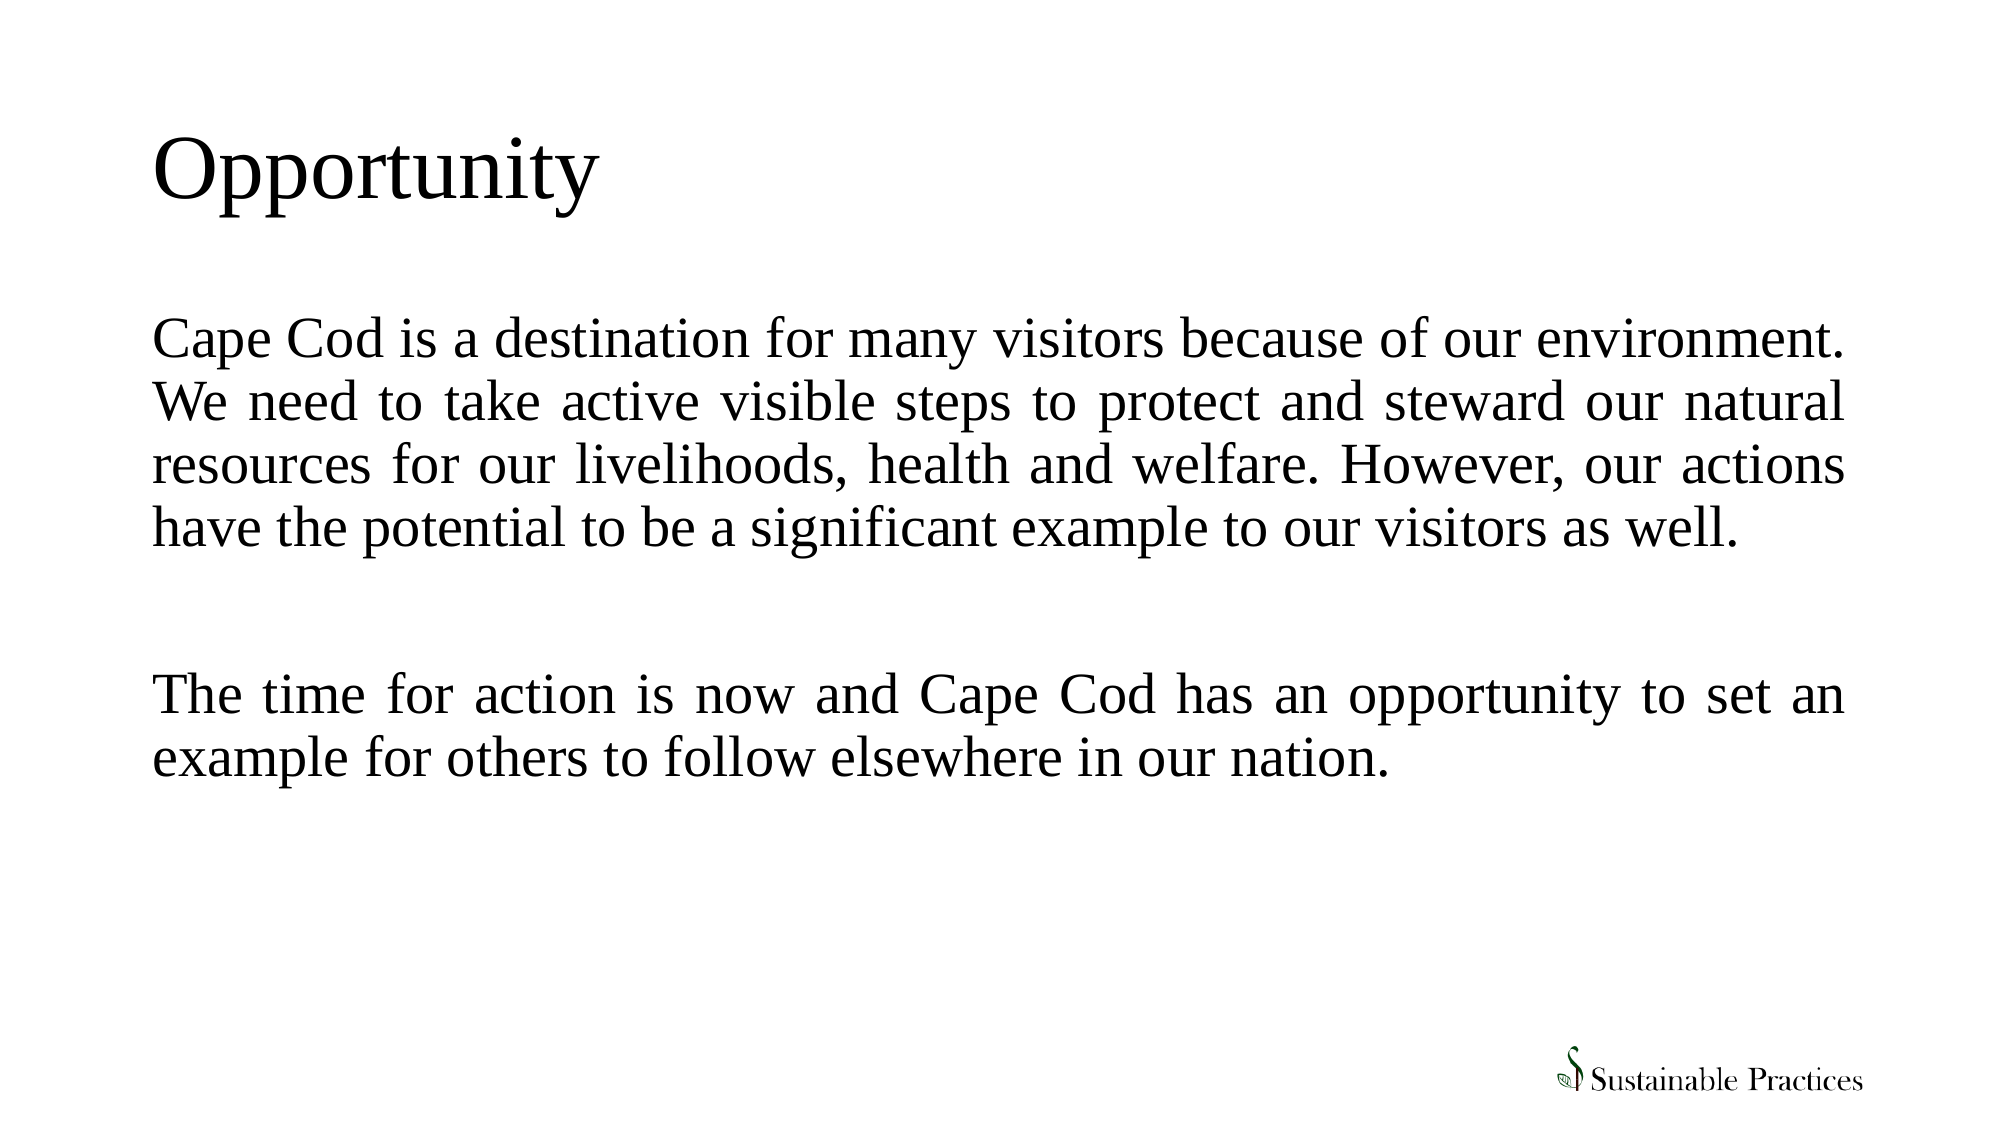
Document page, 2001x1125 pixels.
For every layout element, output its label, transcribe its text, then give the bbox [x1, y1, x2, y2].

title Opportunity [137, 59, 1863, 278]
list Cape Cod is a destination for many visitors because of our environment. We need to take active visible steps to protect and steward our natural resources for our livelihoods, health and welfare. However, our actions have the potential to be a significant example to our visitors as well. The time for action is now and Cape Cod has an opportunity to set an example for others to follow elsewhere in our nation. [137, 299, 1863, 1014]
